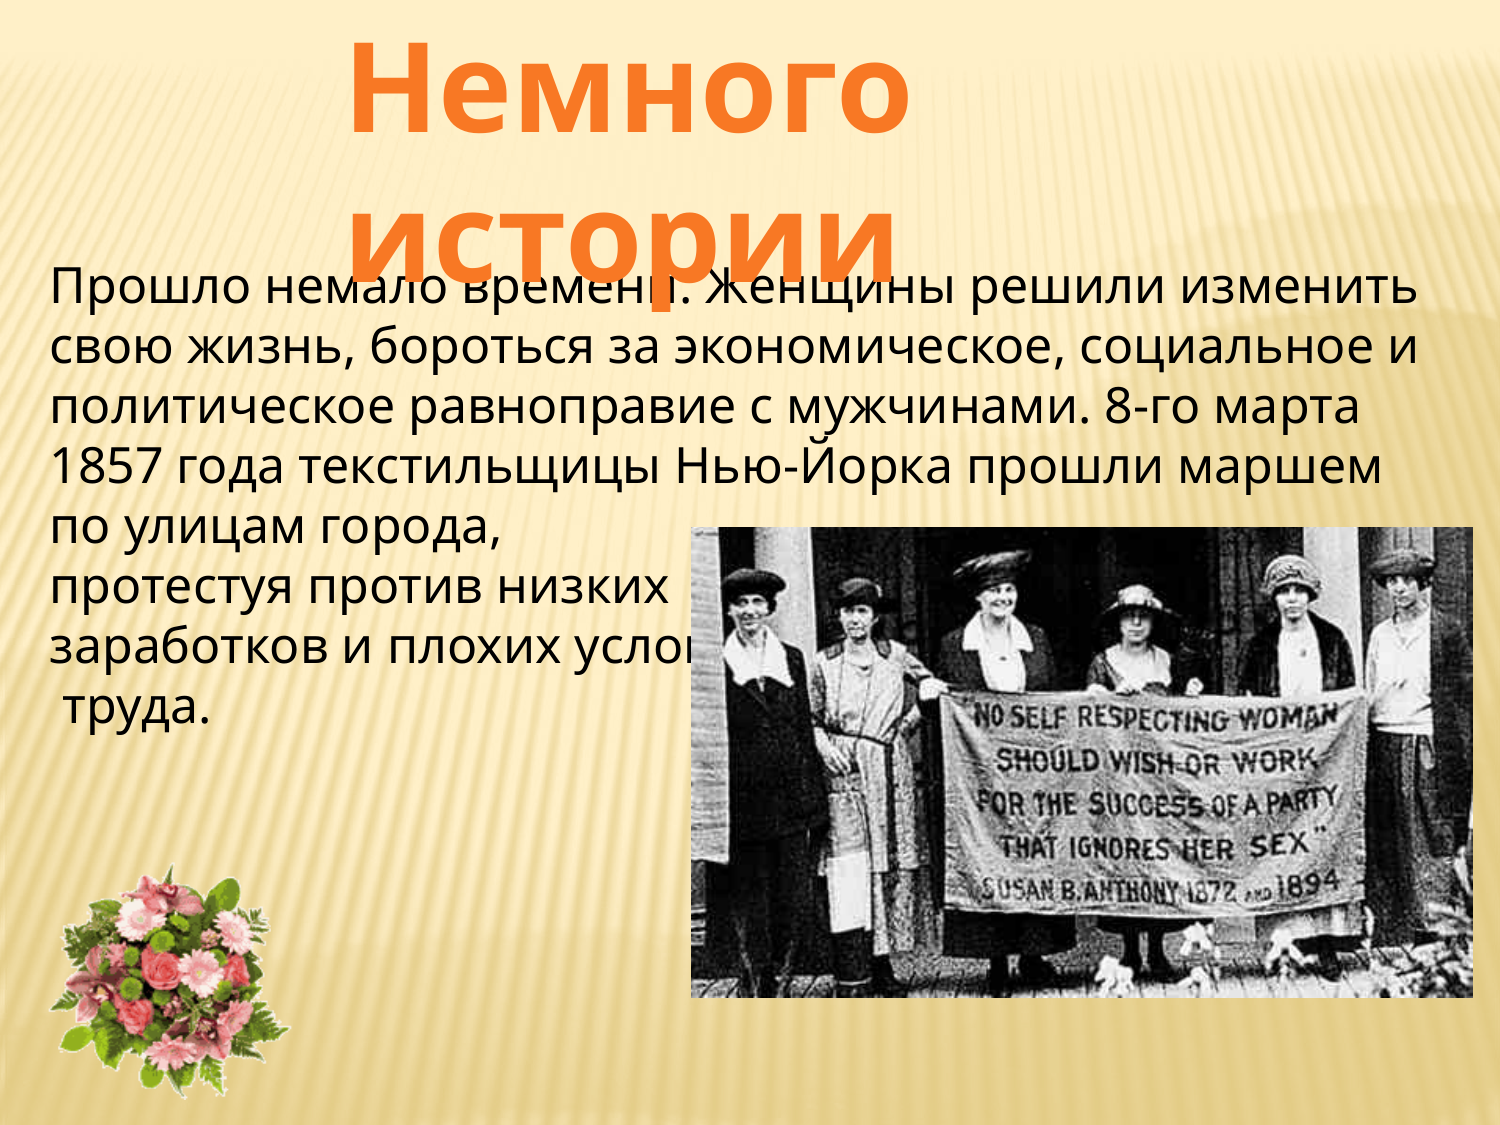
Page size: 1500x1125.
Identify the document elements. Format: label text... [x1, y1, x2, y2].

text_box Немного истории [328, 0, 1465, 315]
text_box Прошло немало времени. Женщины решили изменить свою жизнь, бороться за экономическое, социальное и политическое равноправие с мужчинами. 8-го марта 1857 года текстильщицы Нью-Йорка прошли маршем по улицам города, протестуя против низких заработков и плохих условий труда. [35, 246, 1465, 741]
picture [691, 526, 1473, 998]
picture [46, 855, 293, 1100]
